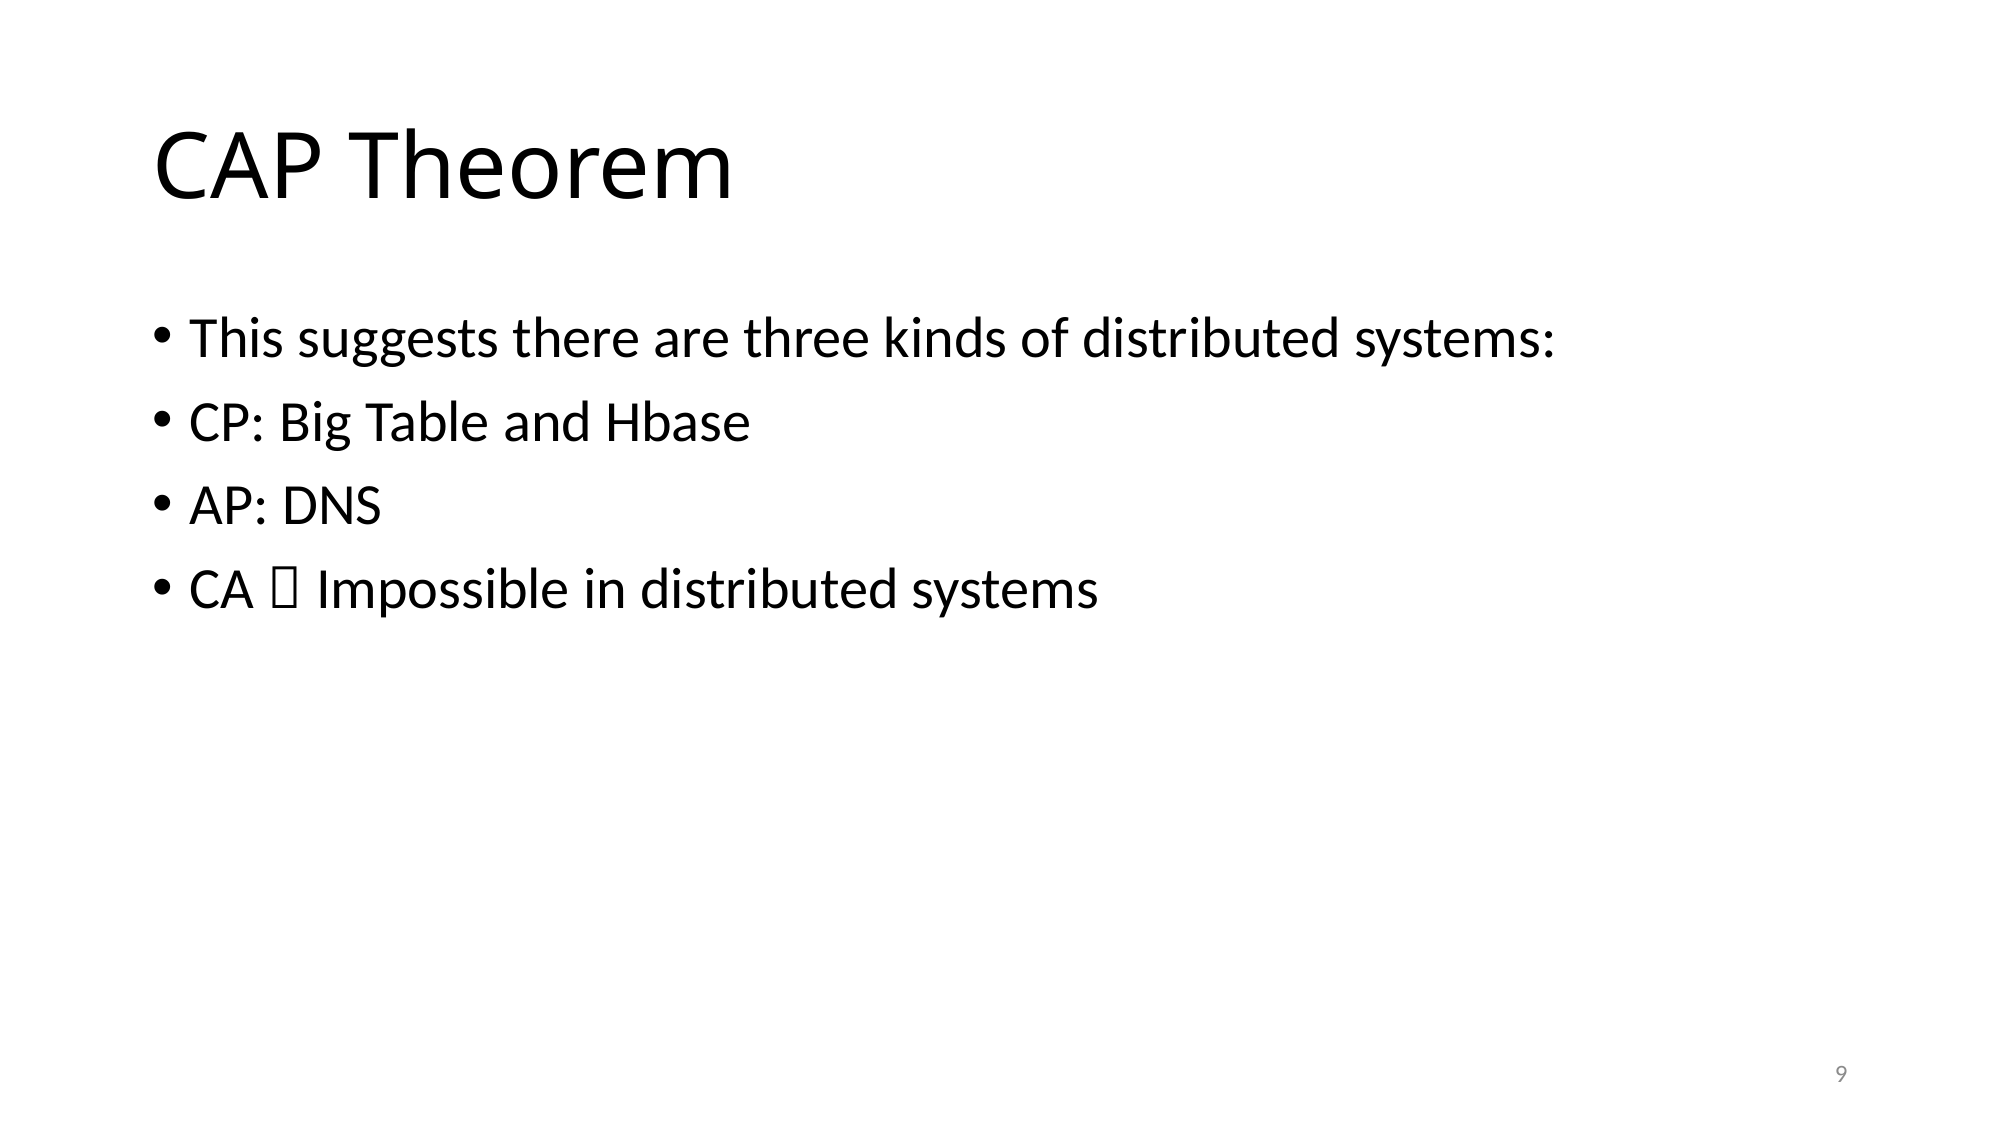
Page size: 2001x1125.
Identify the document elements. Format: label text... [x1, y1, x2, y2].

list This suggests there are three kinds of distributed systems: CP: Big Table and Hbase AP: DNS CA  Impossible in distributed systems [137, 299, 1863, 1014]
slide_number 9 [1412, 1042, 1863, 1103]
title CAP Theorem [137, 59, 1863, 278]
